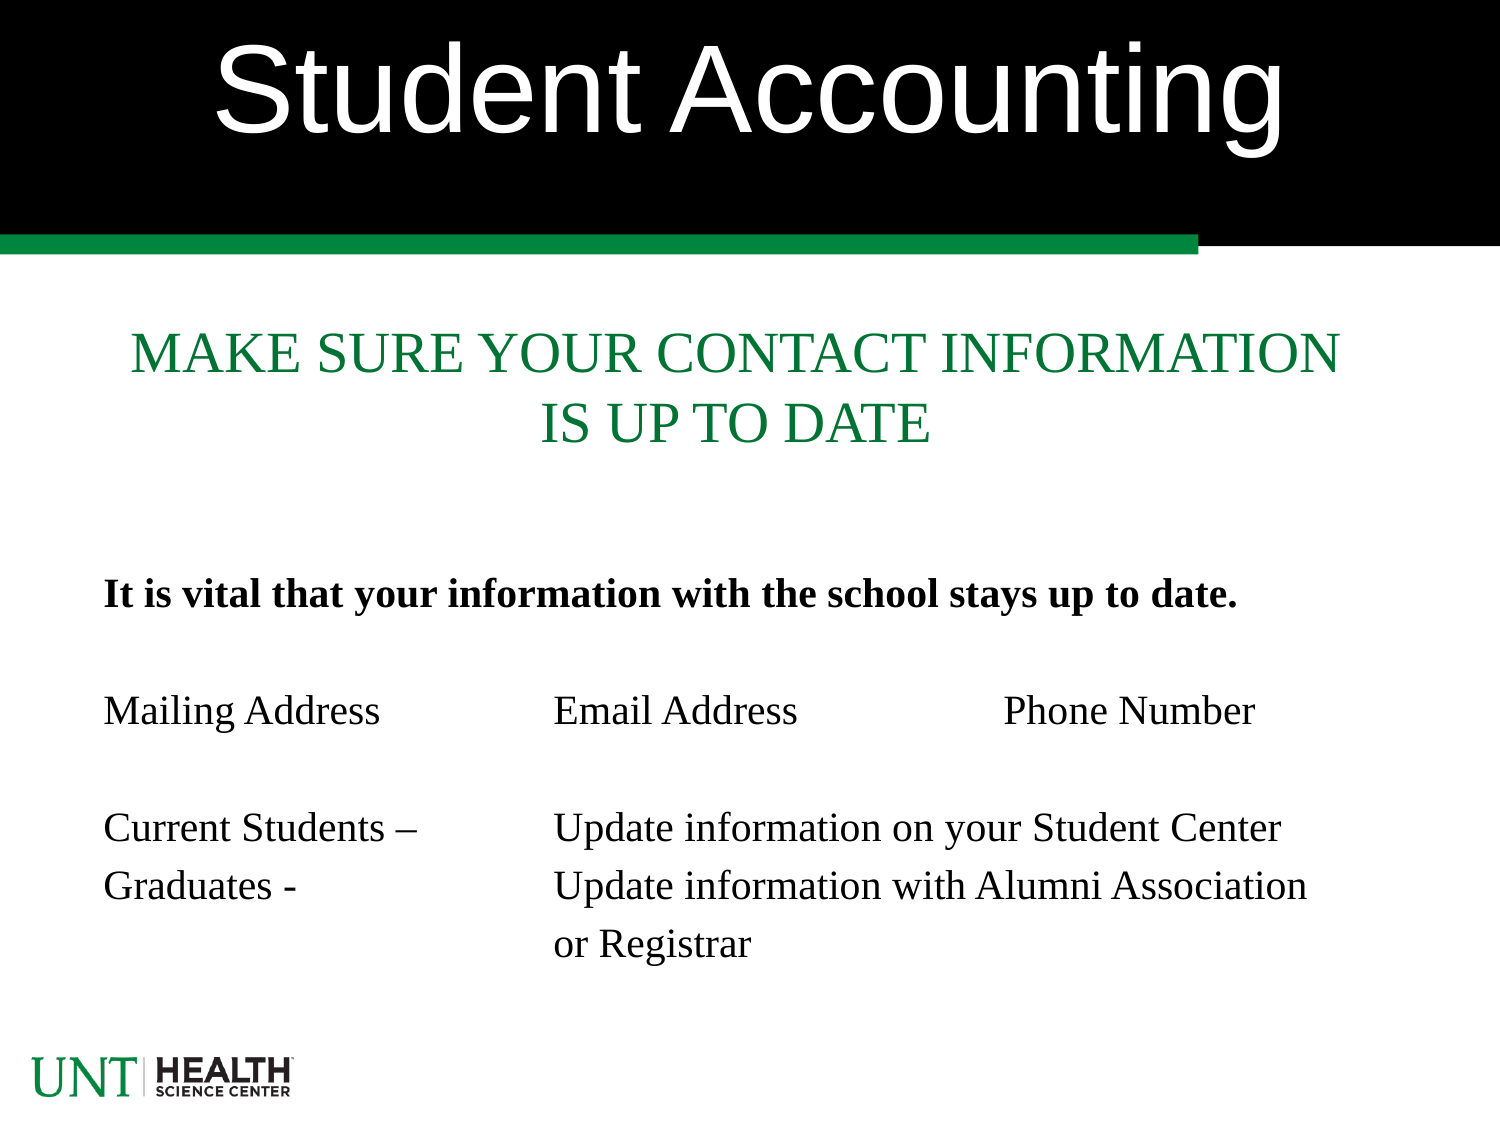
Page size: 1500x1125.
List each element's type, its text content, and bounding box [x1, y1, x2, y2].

picture [31, 1057, 294, 1097]
text_box MAKE SURE YOUR CONTACT INFORMATION IS UP TO DATE [88, 306, 1384, 462]
text_box Student Accounting [0, 0, 1500, 233]
text_box It is vital that your information with the school stays up to date. Mailing Address Email Address Phone Number Current Students – Update information on your Student Center Graduates - Update information with Alumni Association or Registrar [88, 558, 1361, 1015]
